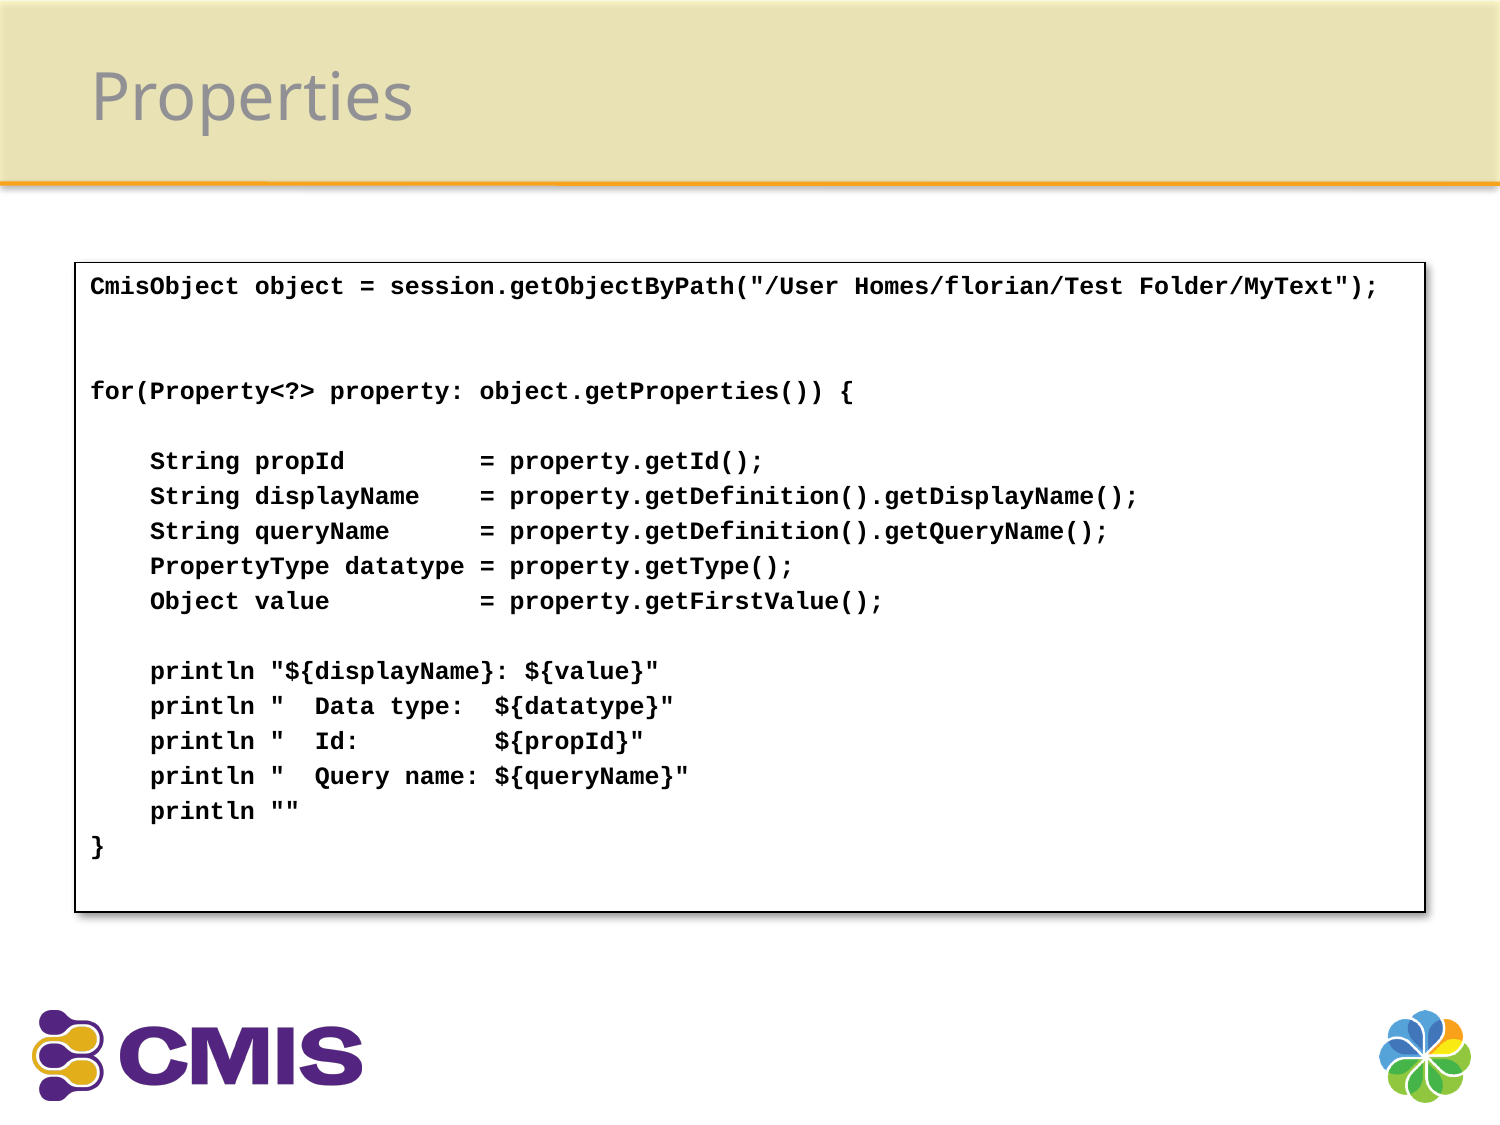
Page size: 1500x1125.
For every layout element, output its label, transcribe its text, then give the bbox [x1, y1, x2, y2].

picture [32, 1010, 362, 1101]
picture [1379, 1010, 1471, 1103]
list CmisObject object = session.getObjectByPath("/User Homes/florian/Test Folder/MyText"); for(Property<?> property: object.getProperties()) { String propId = property.getId(); String displayName = property.getDefinition().getDisplayName(); String queryName = property.getDefinition().getQueryName(); PropertyType datatype = property.getType(); Object value = property.getFirstValue(); println "${displayName}: ${value}" println " Data type: ${datatype}" println " Id: ${propId}" println " Query name: ${queryName}" println "" } [74, 262, 1426, 913]
title Properties [74, 23, 1426, 163]
